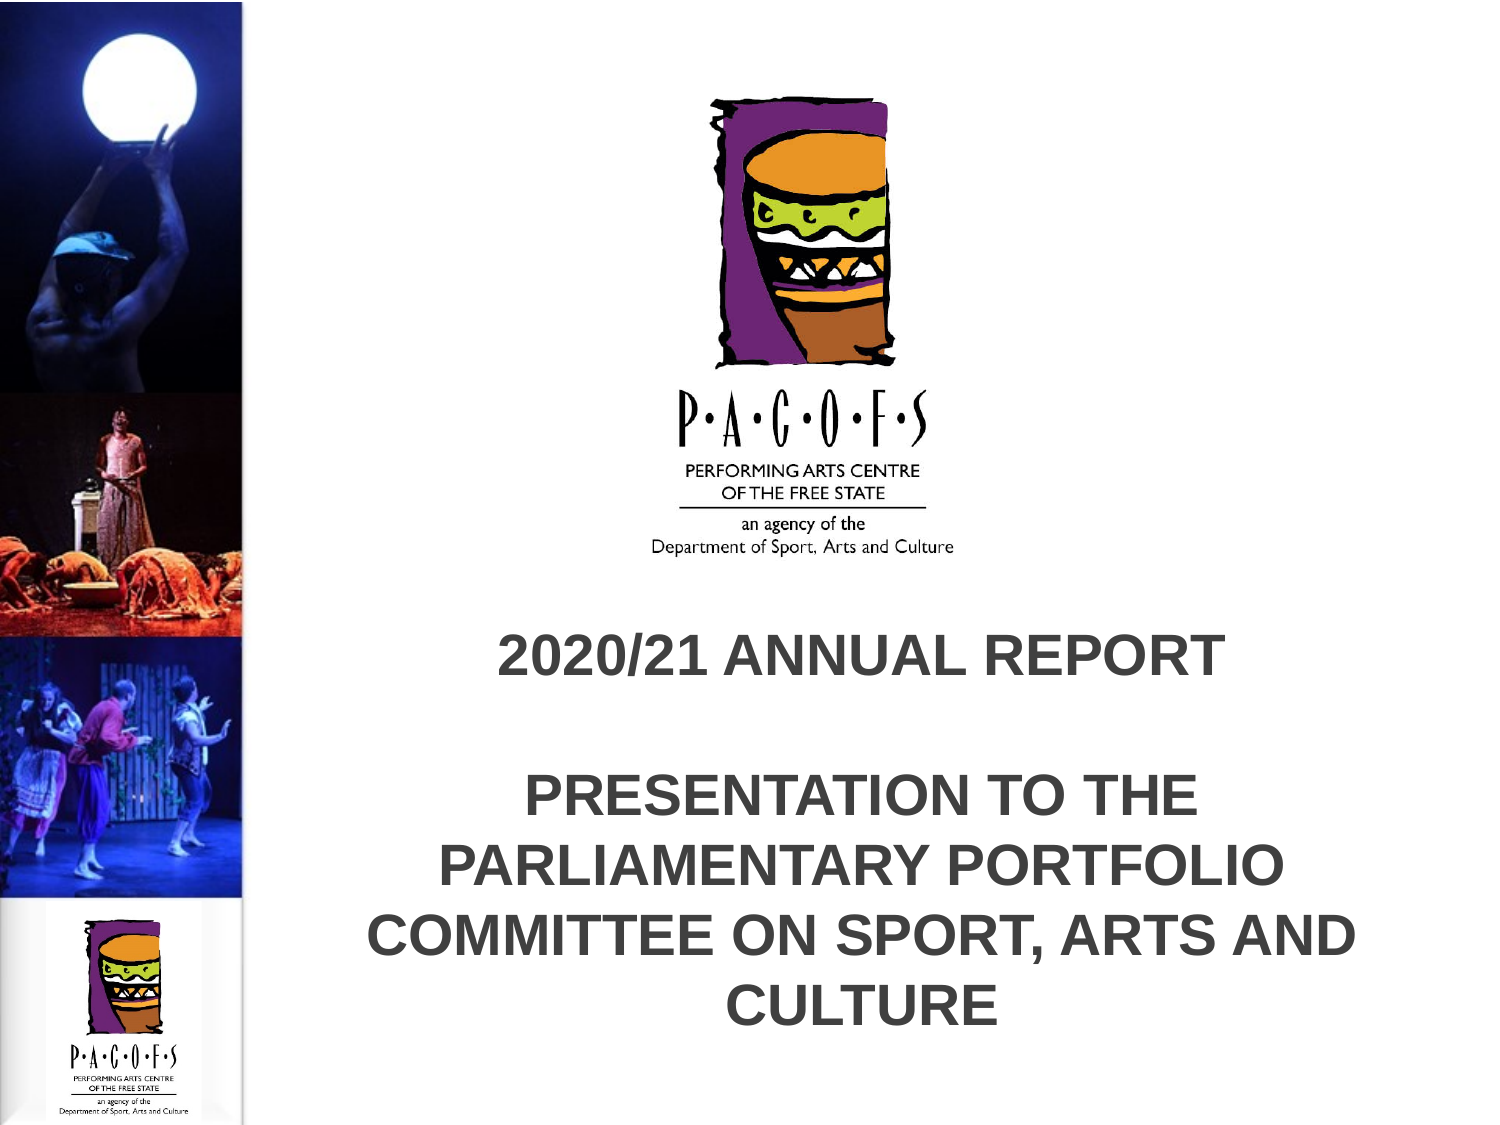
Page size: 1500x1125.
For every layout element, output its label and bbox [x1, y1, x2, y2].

text_box [0, 2, 1500, 1125]
picture [619, 55, 987, 587]
